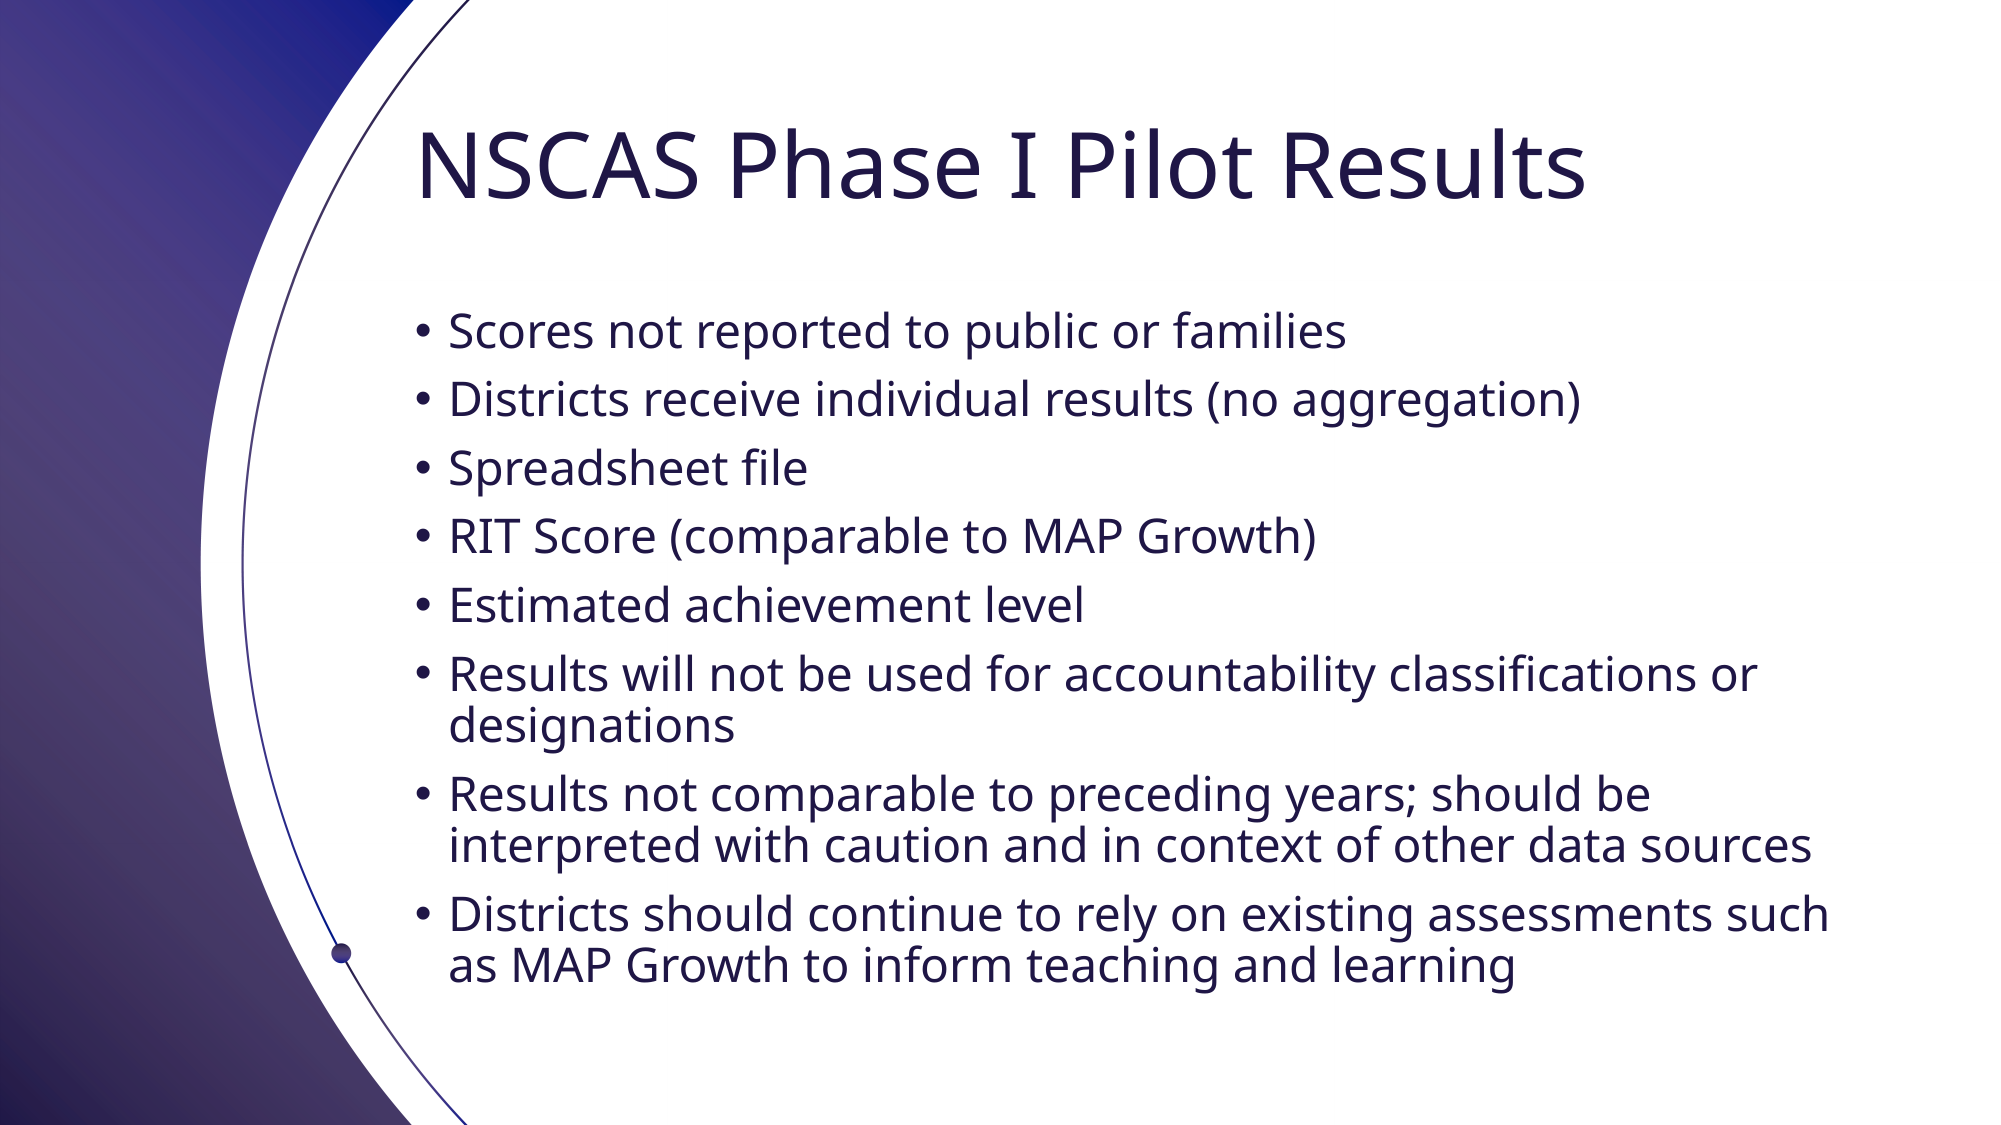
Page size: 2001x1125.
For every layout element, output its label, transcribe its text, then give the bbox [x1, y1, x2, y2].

picture [0, 0, 2001, 1125]
title NSCAS Phase I Pilot Results [399, 59, 1863, 278]
list Scores not reported to public or families Districts receive individual results (no aggregation) Spreadsheet file RIT Score (comparable to MAP Growth) Estimated achievement level Results will not be used for accountability classifications or designations Results not comparable to preceding years; should be interpreted with caution and in context of other data sources Districts should continue to rely on existing assessments such as MAP Growth to inform teaching and learning [399, 299, 1863, 1014]
